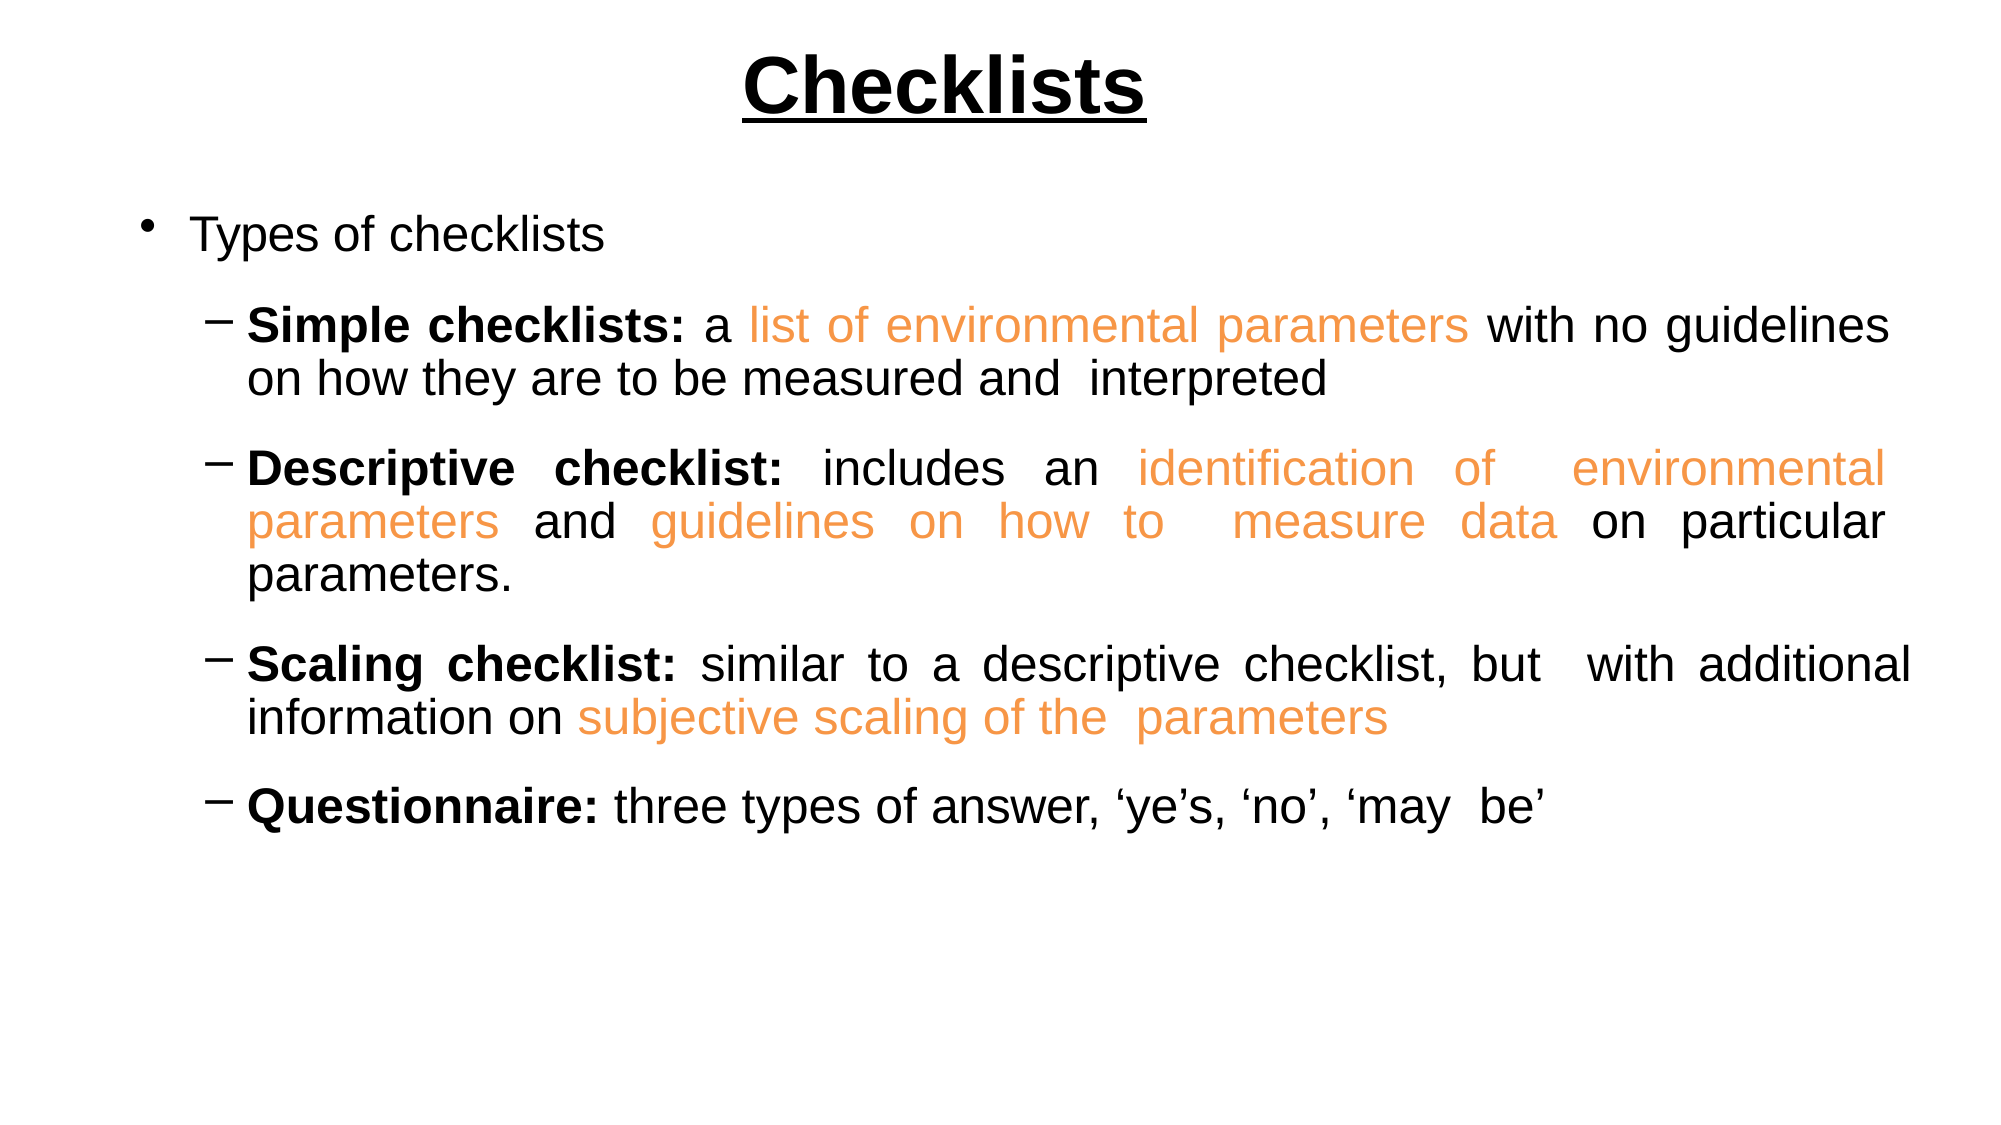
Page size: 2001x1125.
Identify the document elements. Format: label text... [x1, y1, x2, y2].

text_box Checklists [599, 30, 1288, 130]
text_box Types of checklists Simple checklists: a list of environmental parameters with no guidelines on how they are to be measured and interpreted Descriptive checklist: includes an identification of environmental parameters and guidelines on how to measure data on particular parameters. Scaling checklist: similar to a descriptive checklist, but with additional information on subjective scaling of the parameters Questionnaire: three types of answer, ‘ye’s, ‘no’, ‘may be’ [137, 191, 1913, 834]
